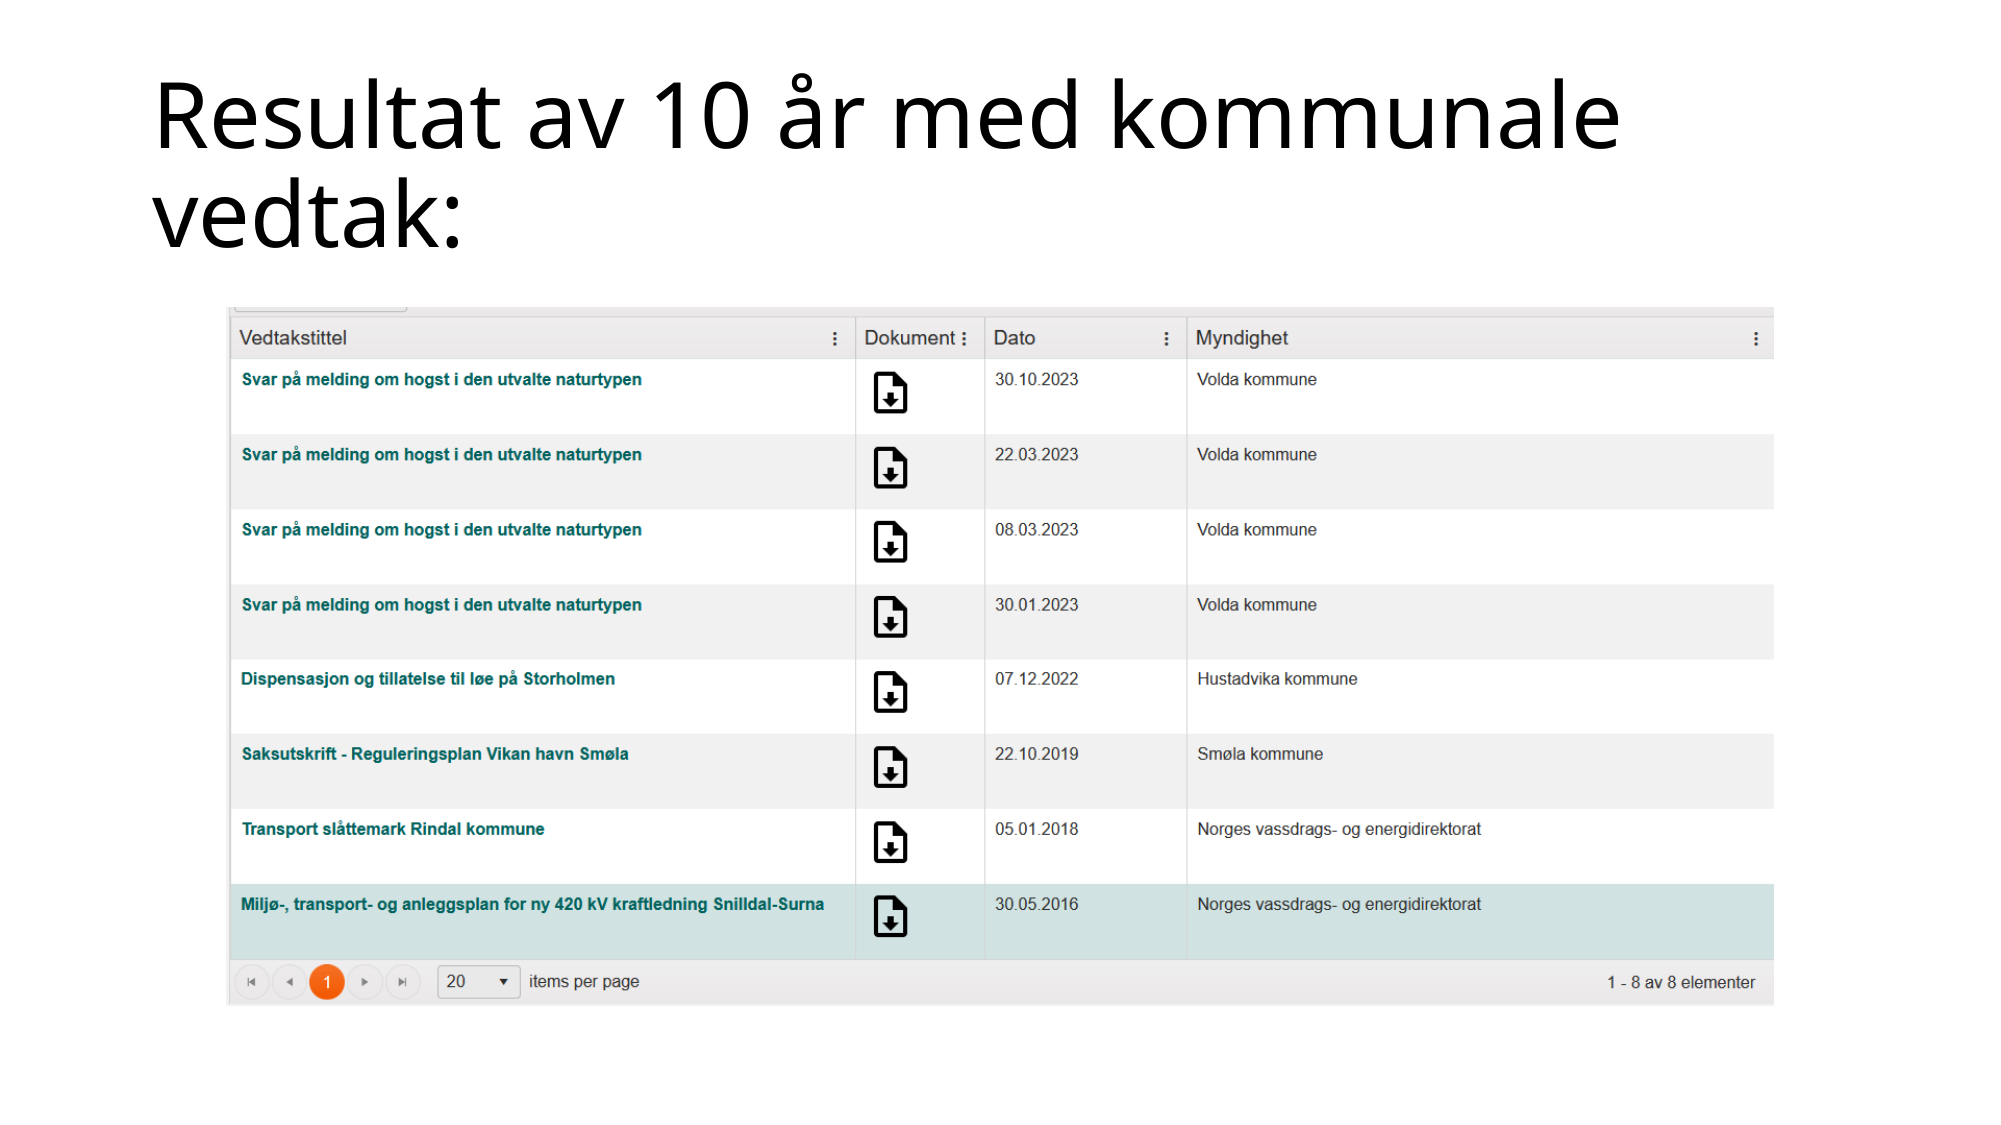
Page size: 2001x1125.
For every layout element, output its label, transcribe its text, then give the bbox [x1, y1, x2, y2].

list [225, 307, 1774, 1006]
title Resultat av 10 år med kommunale vedtak: [137, 59, 1863, 278]
